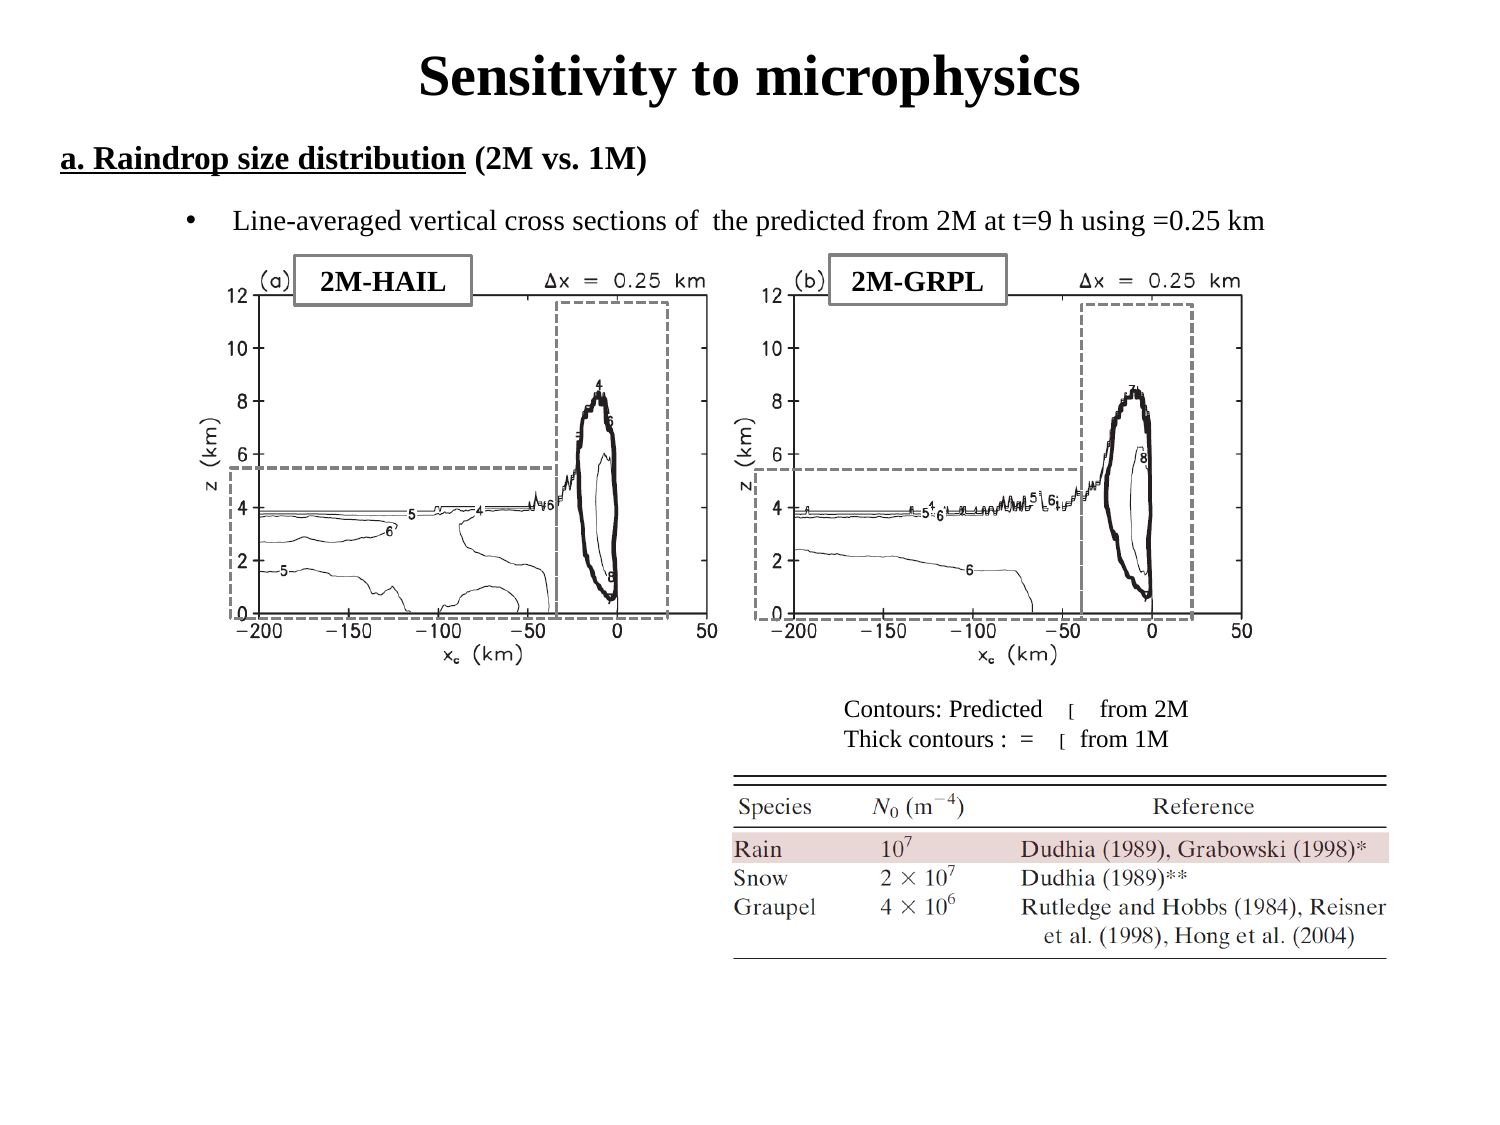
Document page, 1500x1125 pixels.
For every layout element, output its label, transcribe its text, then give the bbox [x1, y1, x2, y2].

text_box a. Raindrop size distribution (2M vs. 1M) [45, 129, 671, 184]
picture [185, 255, 1273, 681]
picture [726, 770, 1391, 965]
text_box Sensitivity to microphysics [74, 0, 1425, 149]
